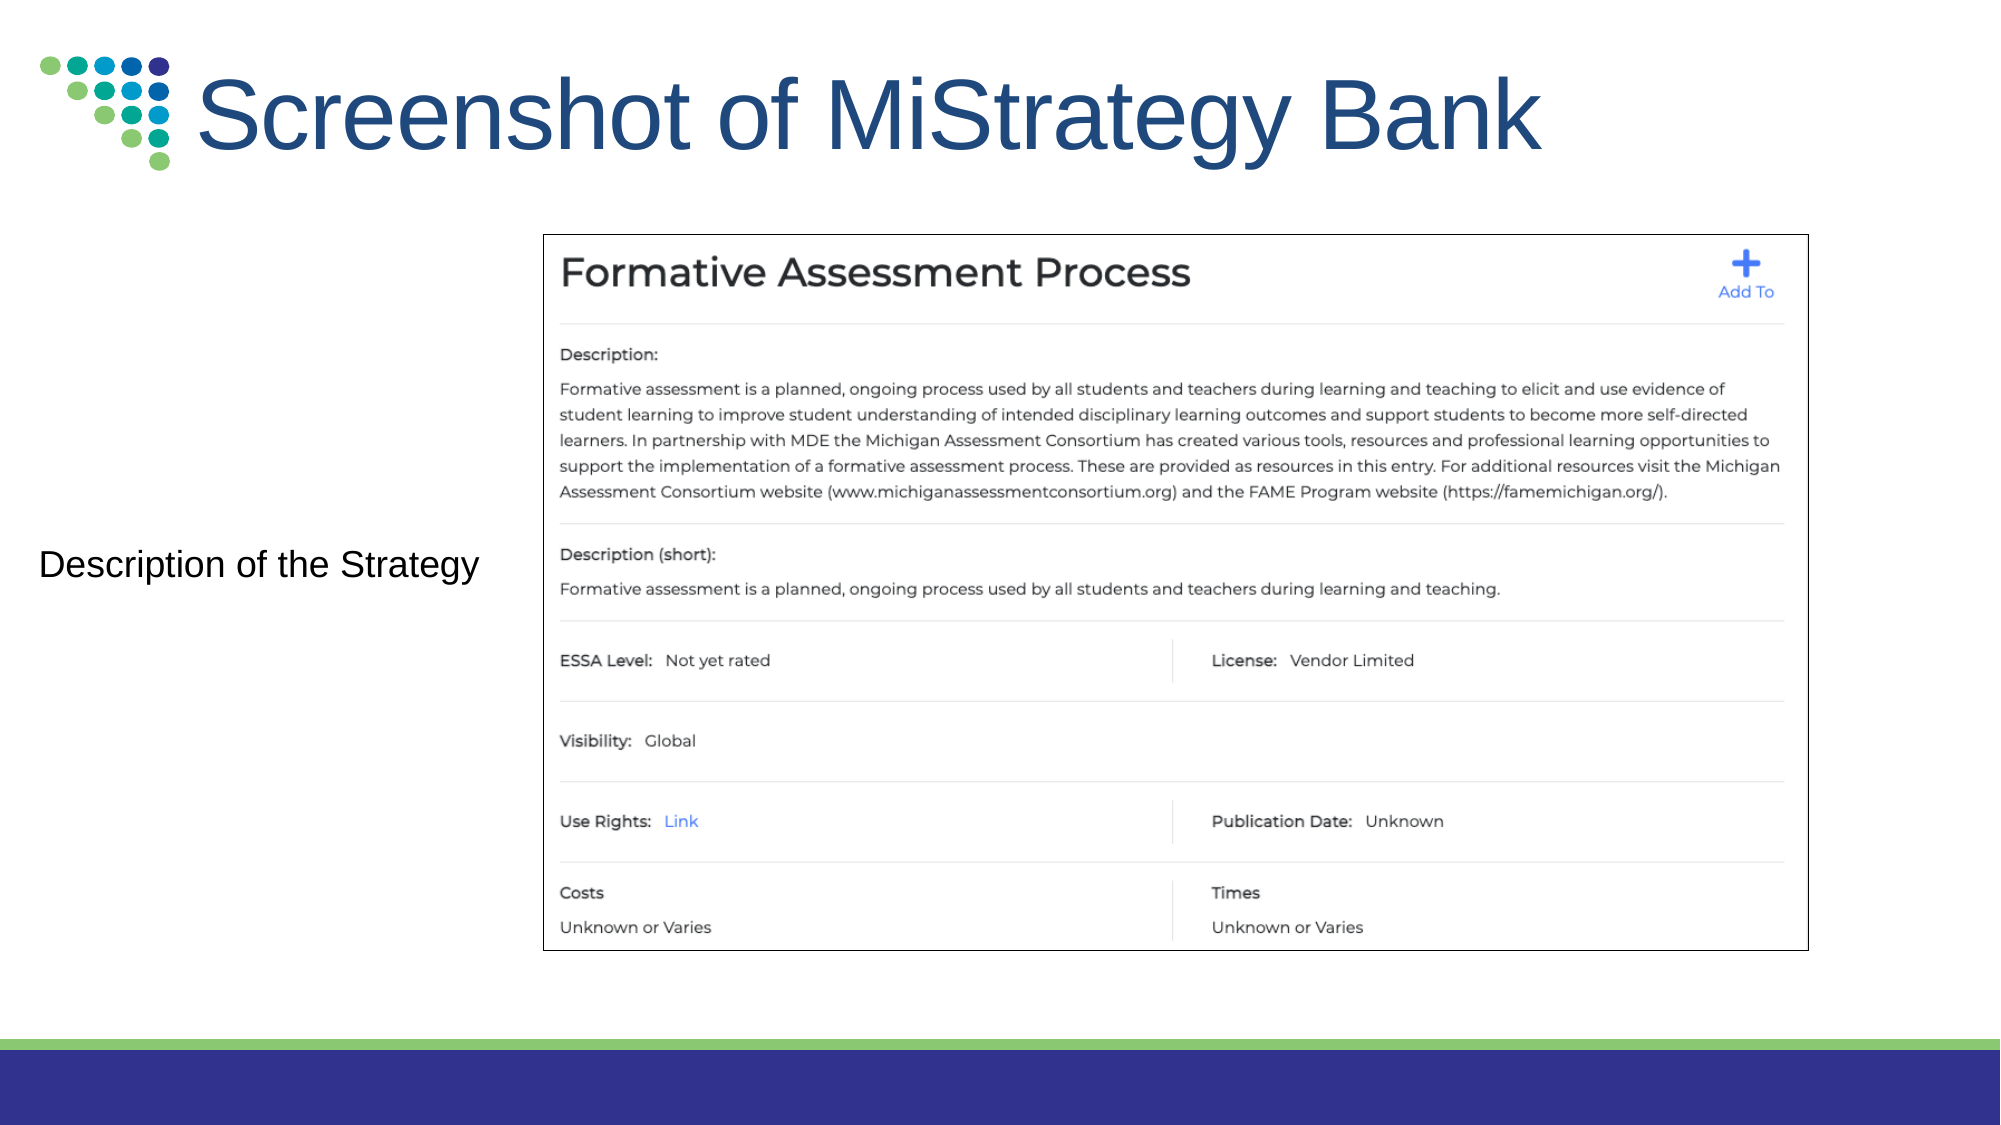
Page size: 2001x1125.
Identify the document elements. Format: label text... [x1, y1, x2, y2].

text_box Description of the Strategy [23, 532, 495, 592]
title Screenshot of MiStrategy Bank [180, 47, 1830, 178]
picture [542, 234, 1810, 952]
